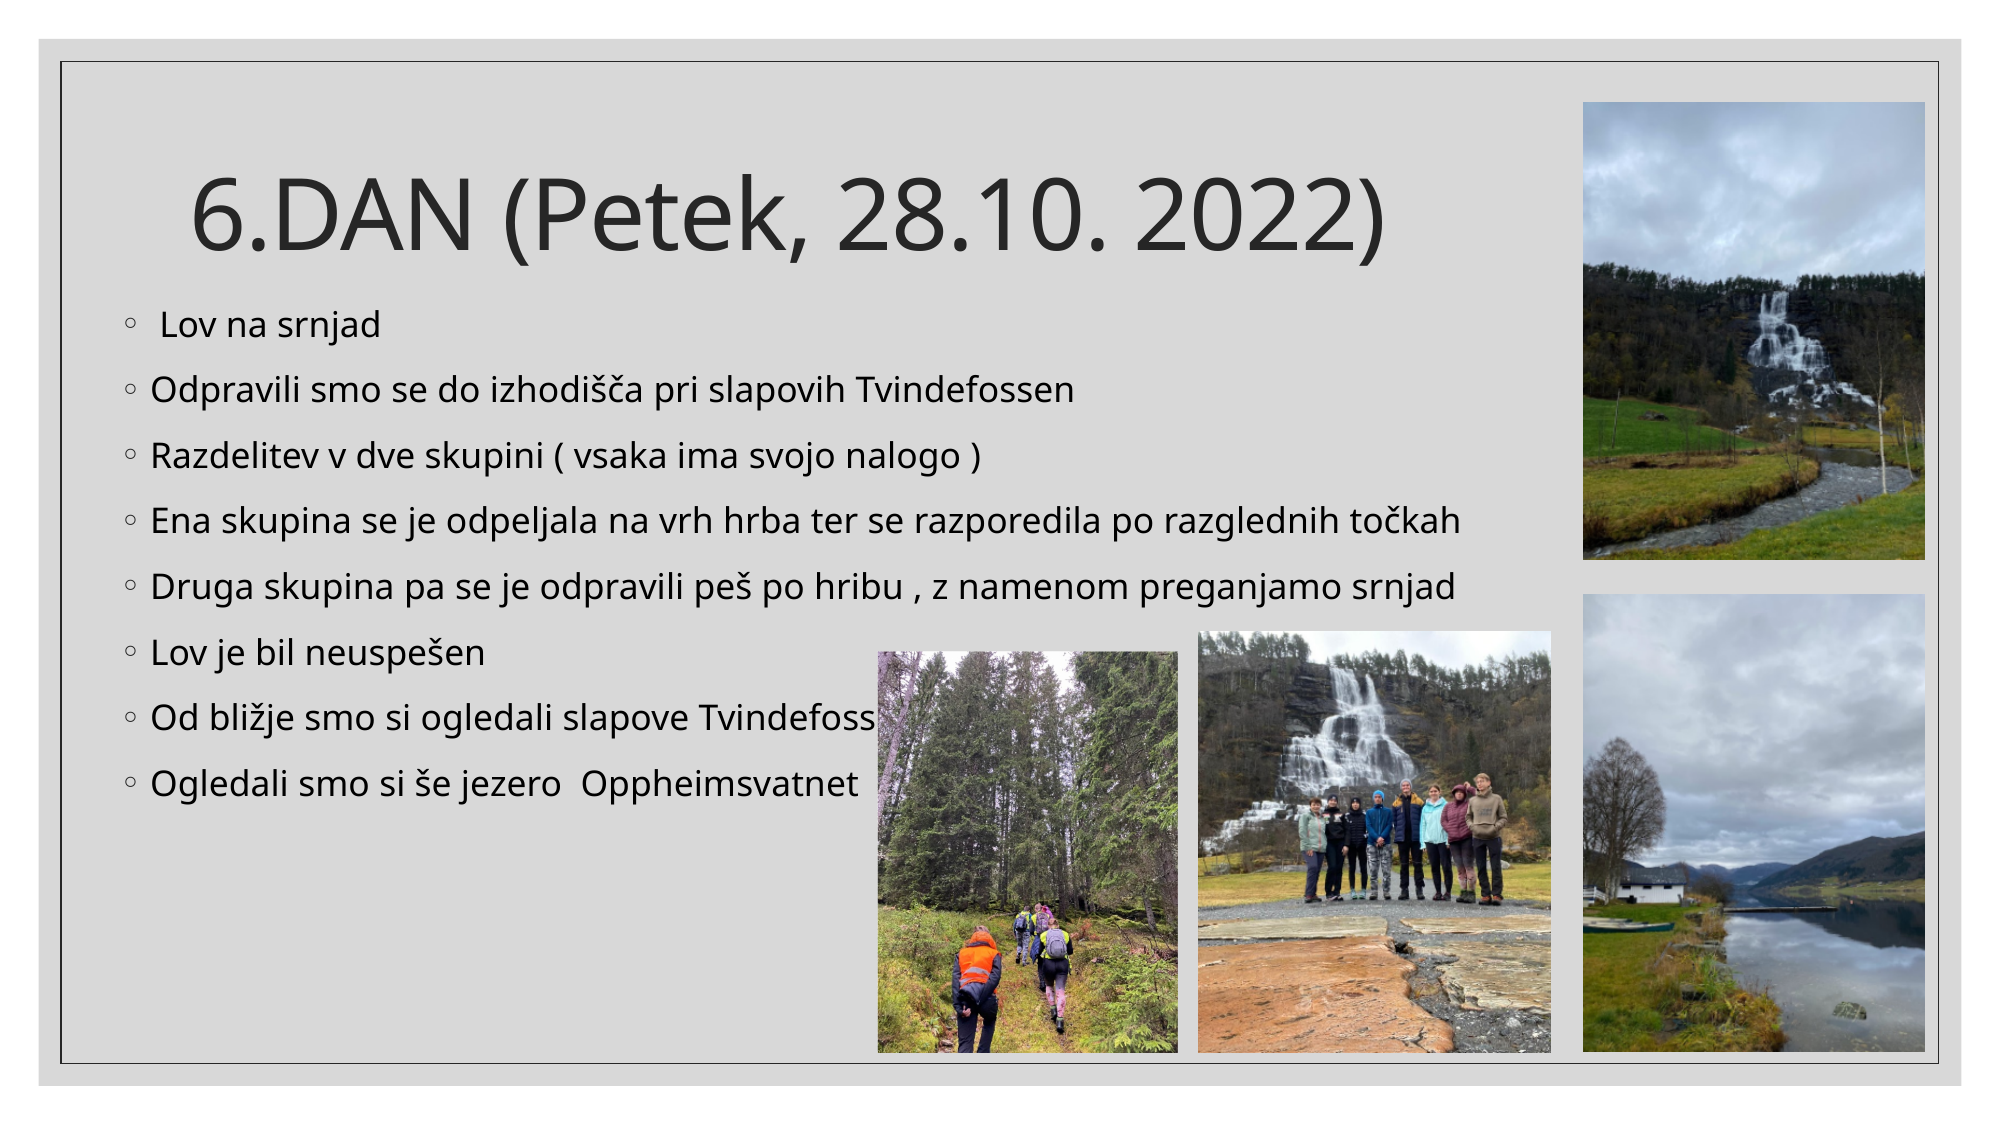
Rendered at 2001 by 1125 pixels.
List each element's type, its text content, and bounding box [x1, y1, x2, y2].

picture [1583, 594, 1925, 1052]
picture [827, 631, 1551, 1053]
title 6.DAN (Petek, 28.10. 2022) [174, 105, 1578, 289]
list Lov na srnjad Odpravili smo se do izhodišča pri slapovih Tvindefossen Razdelitev v dve skupini ( vsaka ima svojo nalogo ) Ena skupina se je odpeljala na vrh hrba ter se razporedila po razglednih točkah Druga skupina pa se je odpravili peš po hribu , z namenom preganjamo srnjad Lov je bil neuspešen Od bližje smo si ogledali slapove Tvindefossenter Ogledali smo si še jezero Oppheimsvatnet [105, 289, 1756, 922]
picture [1583, 102, 1925, 560]
